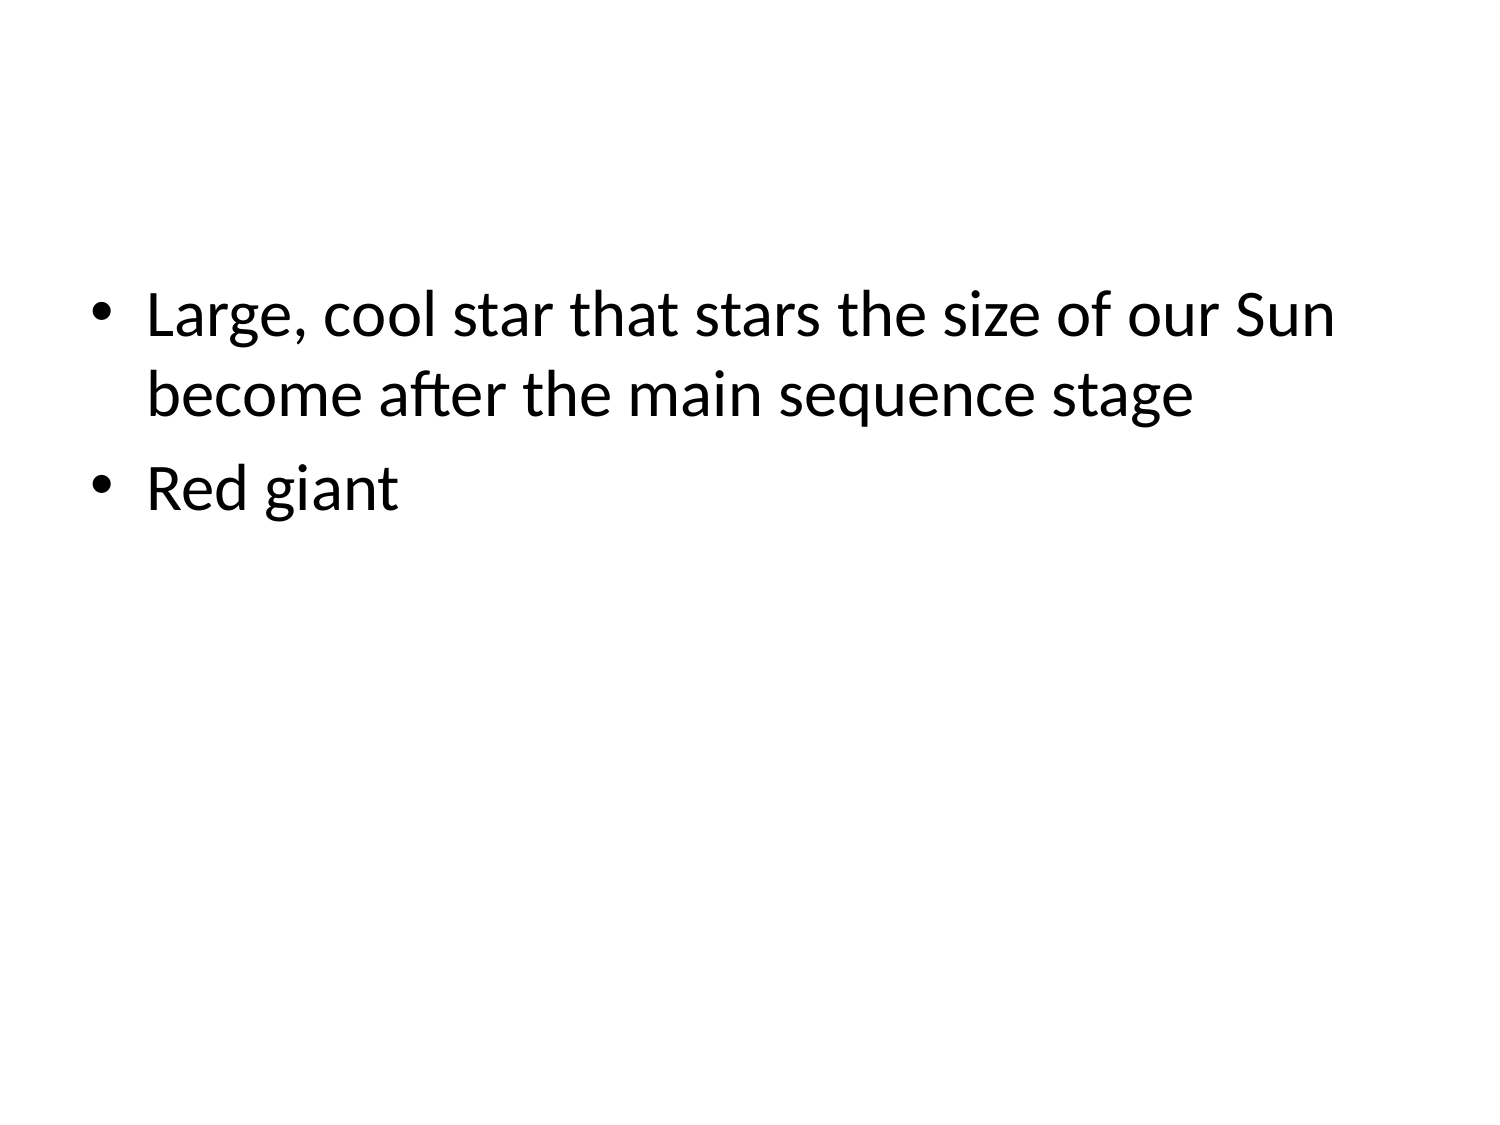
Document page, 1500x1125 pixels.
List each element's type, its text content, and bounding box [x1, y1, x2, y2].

list Large, cool star that stars the size of our Sun become after the main sequence stage Red giant [75, 262, 1425, 1005]
